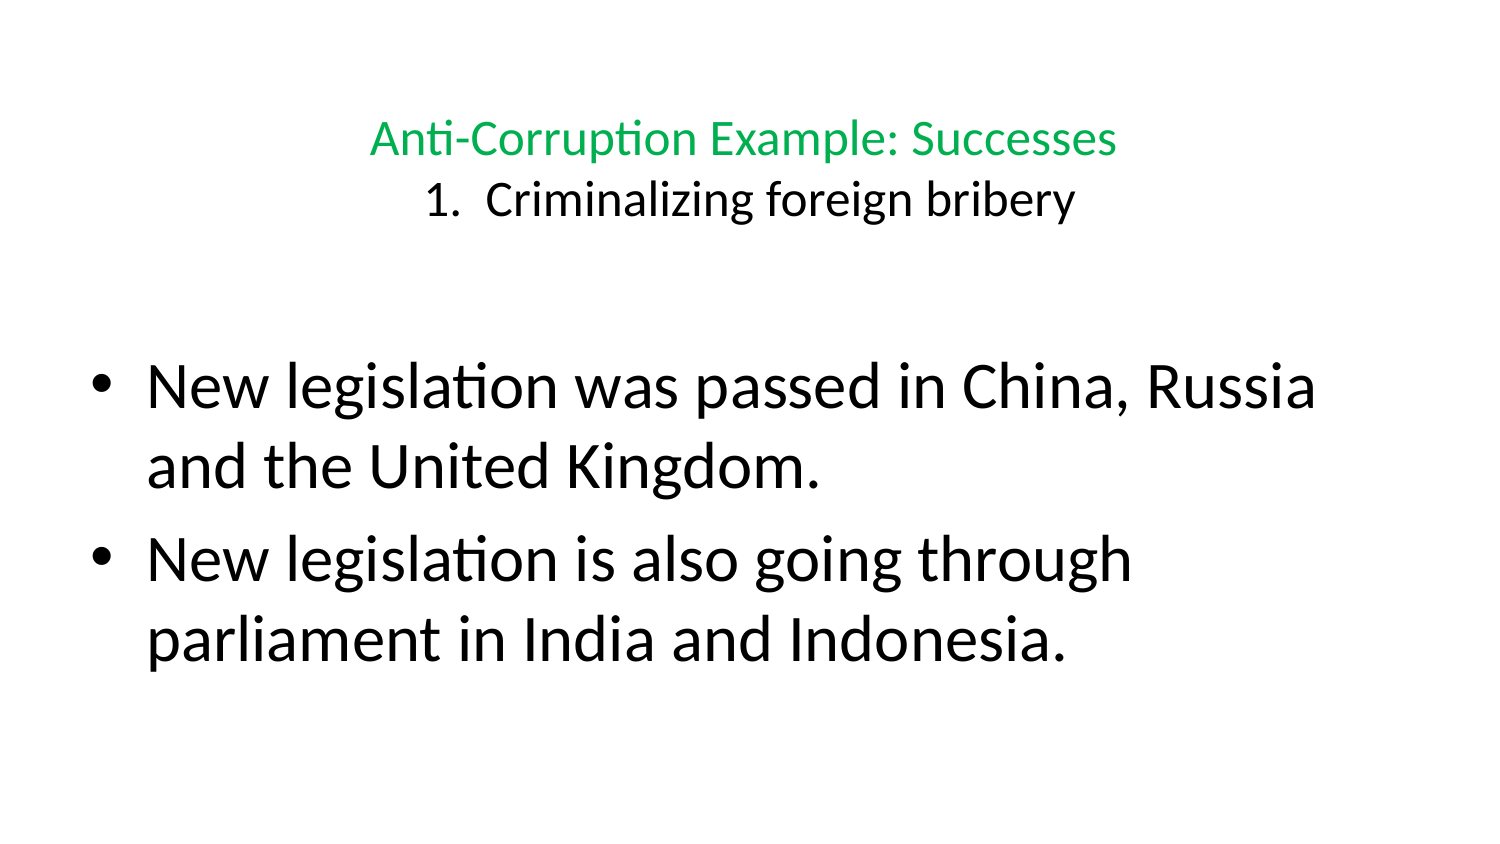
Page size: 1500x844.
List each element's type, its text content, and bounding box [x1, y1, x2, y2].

title Anti-Corruption Example: Successes 1. Criminalizing foreign bribery [75, 33, 1425, 297]
list New legislation was passed in China, Russia and the United Kingdom. New legislation is also going through parliament in India and Indonesia. [75, 334, 1425, 754]
